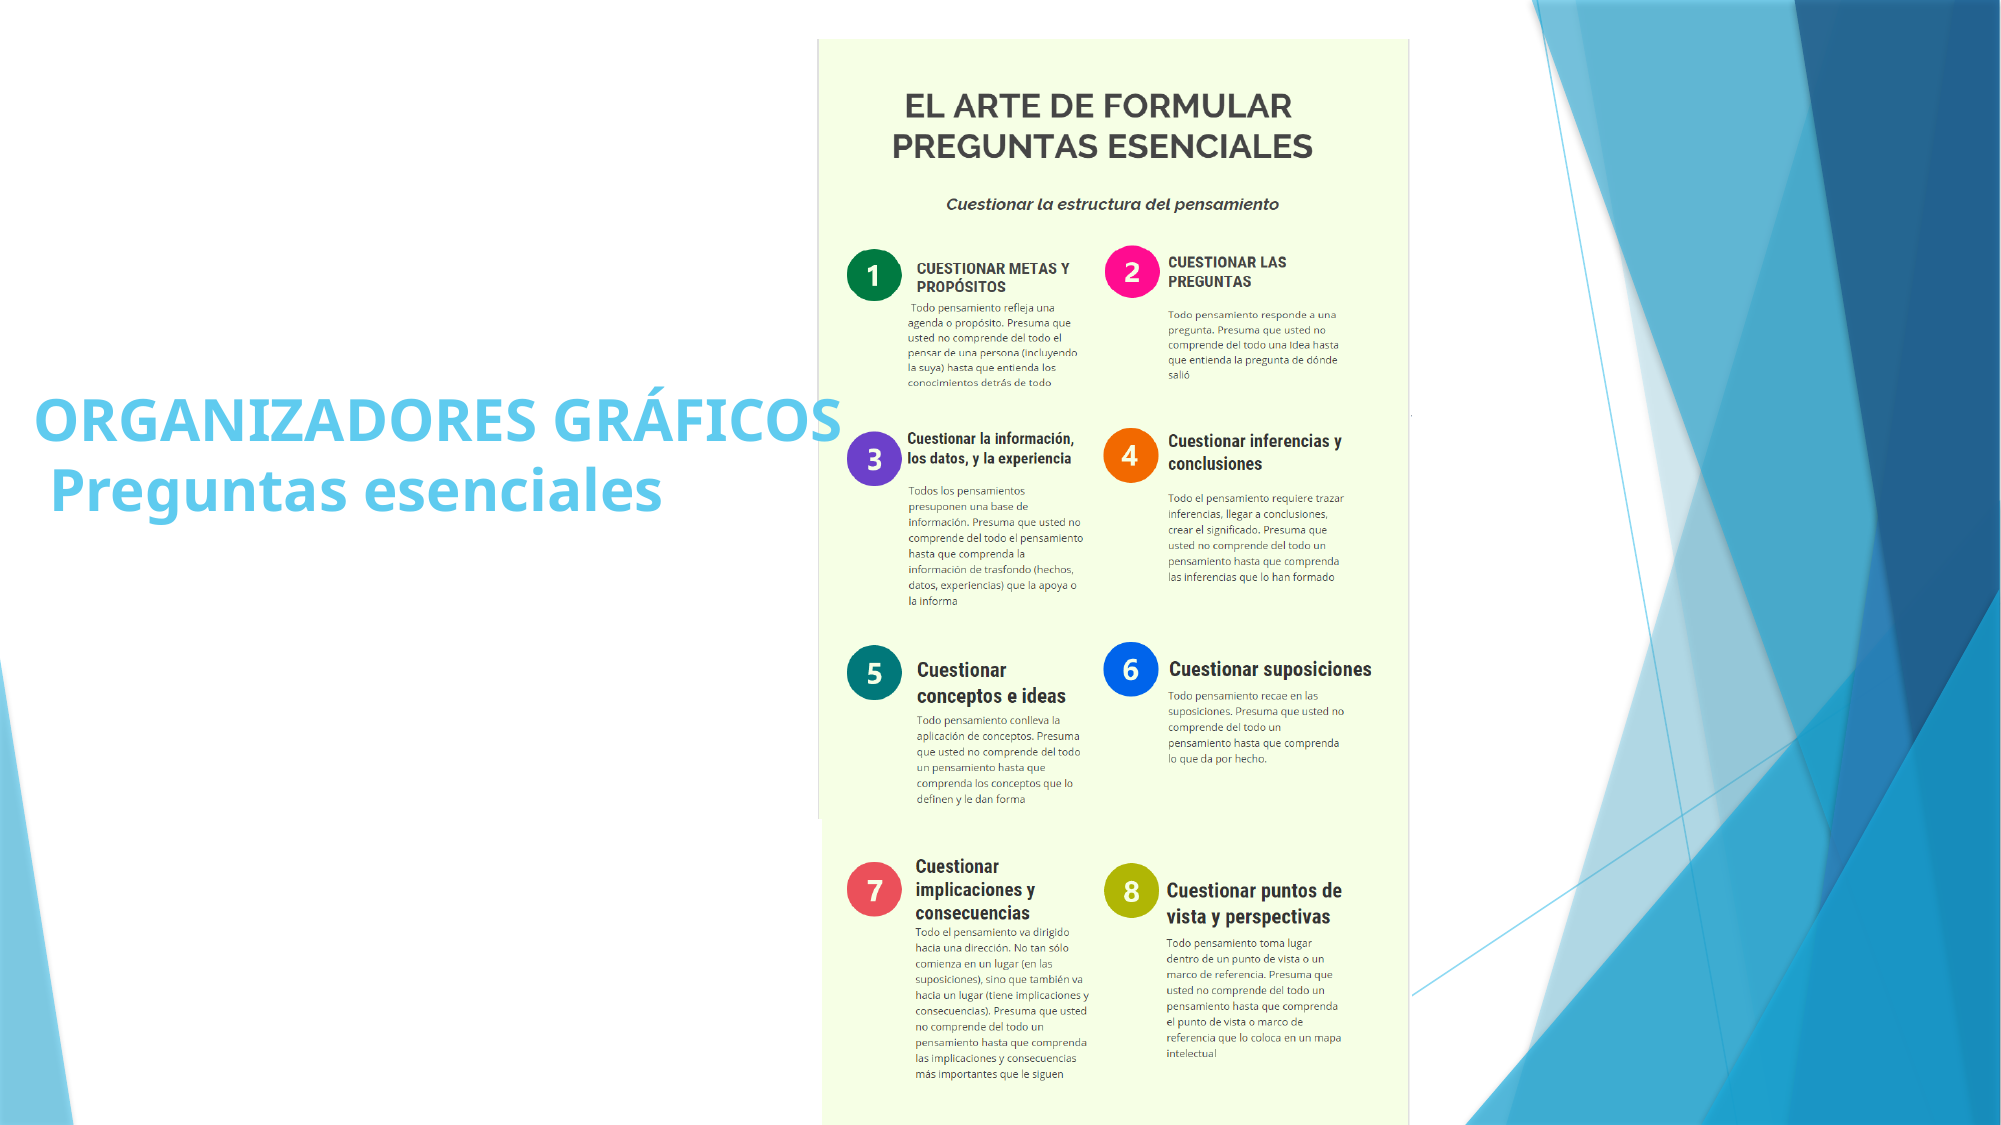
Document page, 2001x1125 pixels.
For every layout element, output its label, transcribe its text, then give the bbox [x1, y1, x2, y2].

title ORGANIZADORES GRÁFICOS Preguntas esenciales [19, 376, 812, 711]
picture [817, 39, 1412, 1125]
